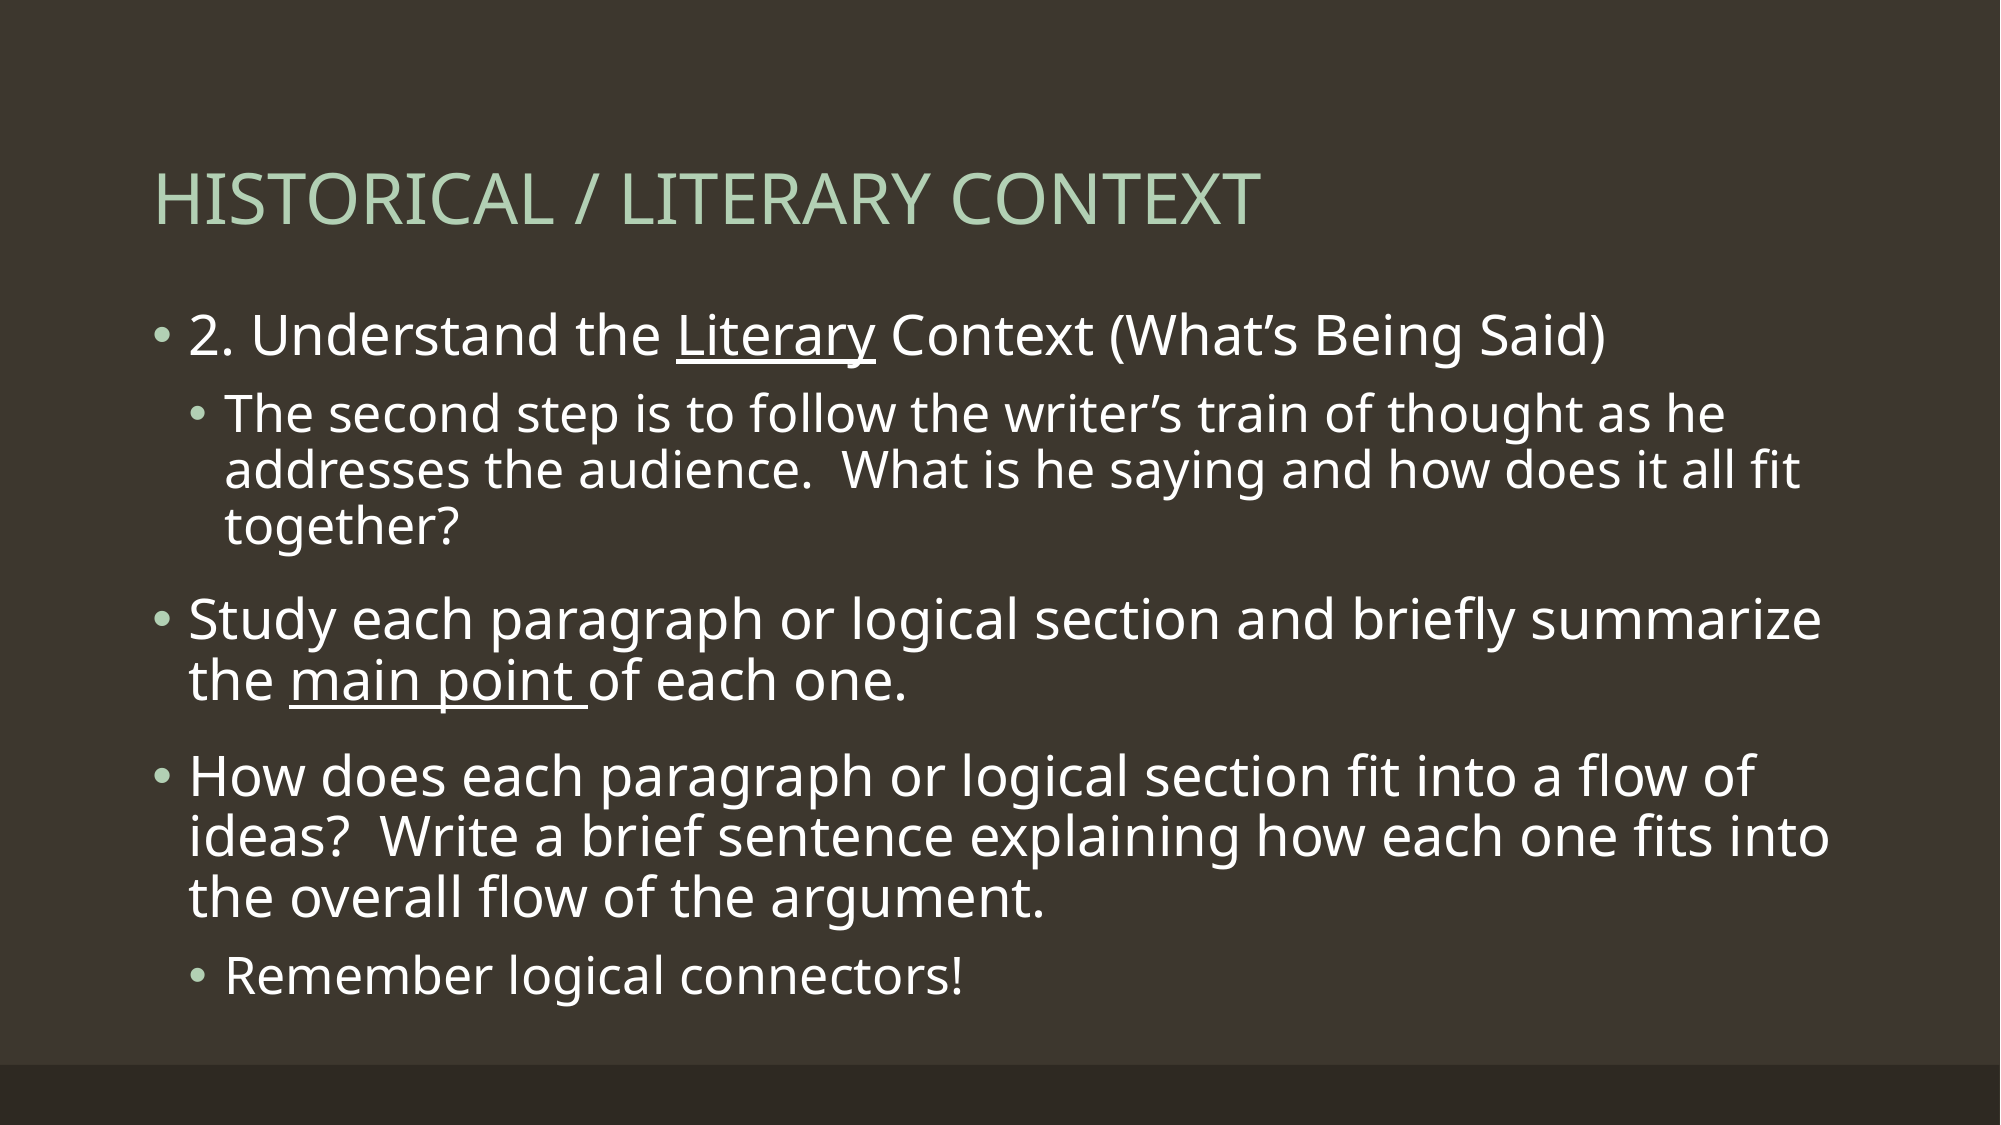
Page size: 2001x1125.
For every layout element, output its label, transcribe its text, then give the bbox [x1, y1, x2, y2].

list 2. Understand the Literary Context (What’s Being Said) The second step is to follow the writer’s train of thought as he addresses the audience. What is he saying and how does it all fit together? Study each paragraph or logical section and briefly summarize the main point of each one. How does each paragraph or logical section fit into a flow of ideas? Write a brief sentence explaining how each one fits into the overall flow of the argument. Remember logical connectors! [137, 299, 1863, 1014]
title HISTORICAL / LITERARY CONTEXT [137, 59, 1863, 248]
